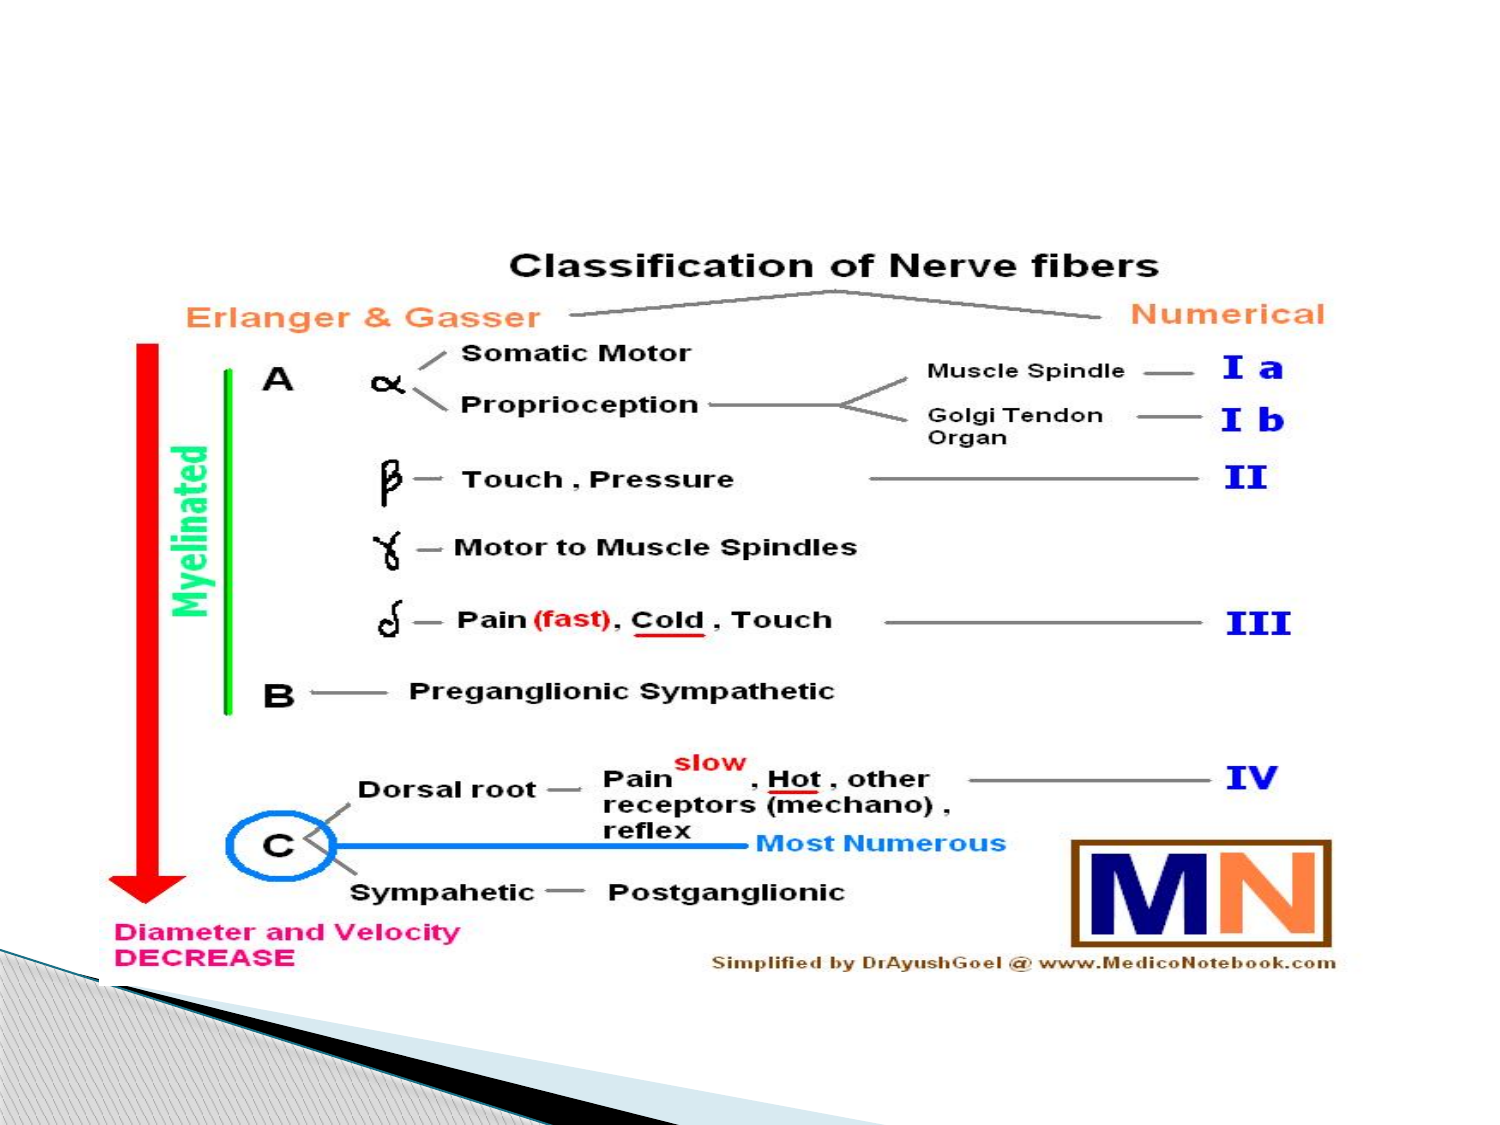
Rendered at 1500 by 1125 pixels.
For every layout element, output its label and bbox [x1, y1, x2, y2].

list [99, 242, 1363, 986]
